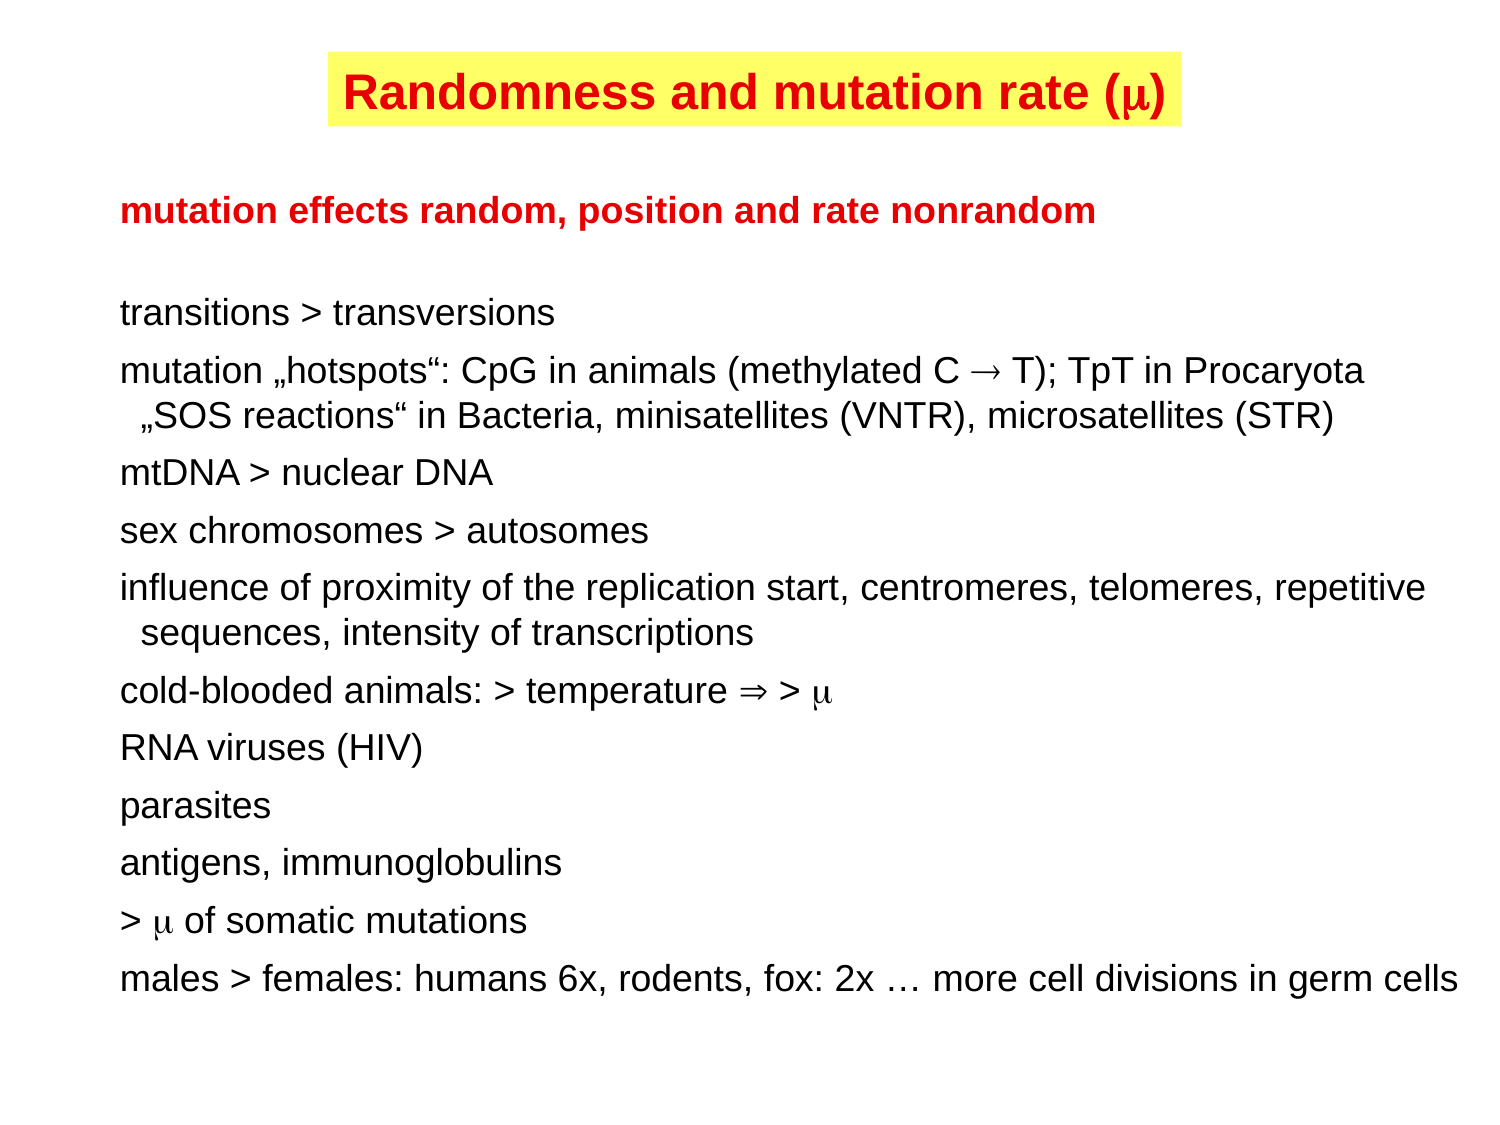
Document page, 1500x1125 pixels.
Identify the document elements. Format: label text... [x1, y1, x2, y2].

text_box mutation effects random, position and rate nonrandom transitions > transversions mutation „hotspots“: CpG in animals (methylated C  T); TpT in Procaryota „SOS reactions“ in Bacteria, minisatellites (VNTR), microsatellites (STR) mtDNA > nuclear DNA sex chromosomes > autosomes influence of proximity of the replication start, centromeres, telomeres, repetitive sequences, intensity of transcriptions cold-blooded animals: > temperature  >  RNA viruses (HIV) parasites antigens, immunoglobulins >  of somatic mutations males > females: humans 6x, rodents, fox: 2x … more cell divisions in germ cells [105, 178, 1475, 1006]
text_box Randomness and mutation rate () [328, 51, 1182, 127]
